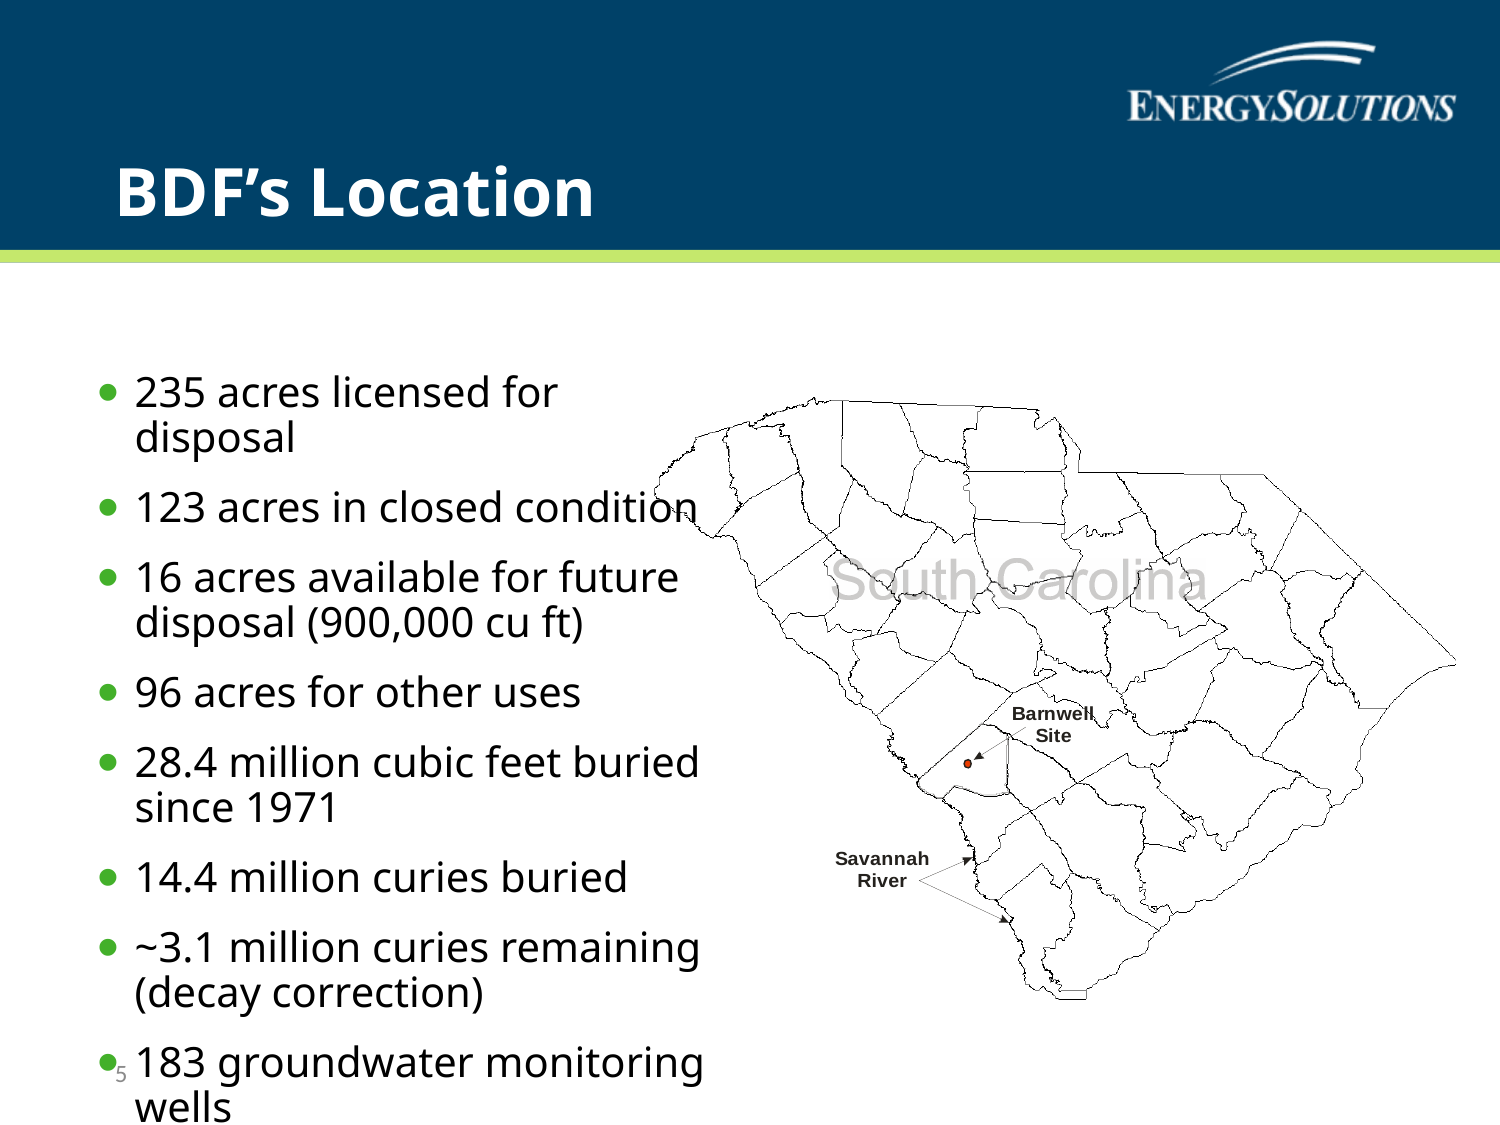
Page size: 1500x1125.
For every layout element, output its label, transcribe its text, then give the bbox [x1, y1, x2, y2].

slide_number 5 [99, 1042, 450, 1103]
picture [1125, 40, 1459, 123]
picture [652, 341, 1461, 1055]
list 235 acres licensed for disposal 123 acres in closed condition 16 acres available for future disposal (900,000 cu ft) 96 acres for other uses 28.4 million cubic feet buried since 1971 14.4 million curies buried ~3.1 million curies remaining (decay correction) 183 groundwater monitoring wells [82, 363, 647, 815]
title BDF’s Location [99, 87, 1126, 238]
